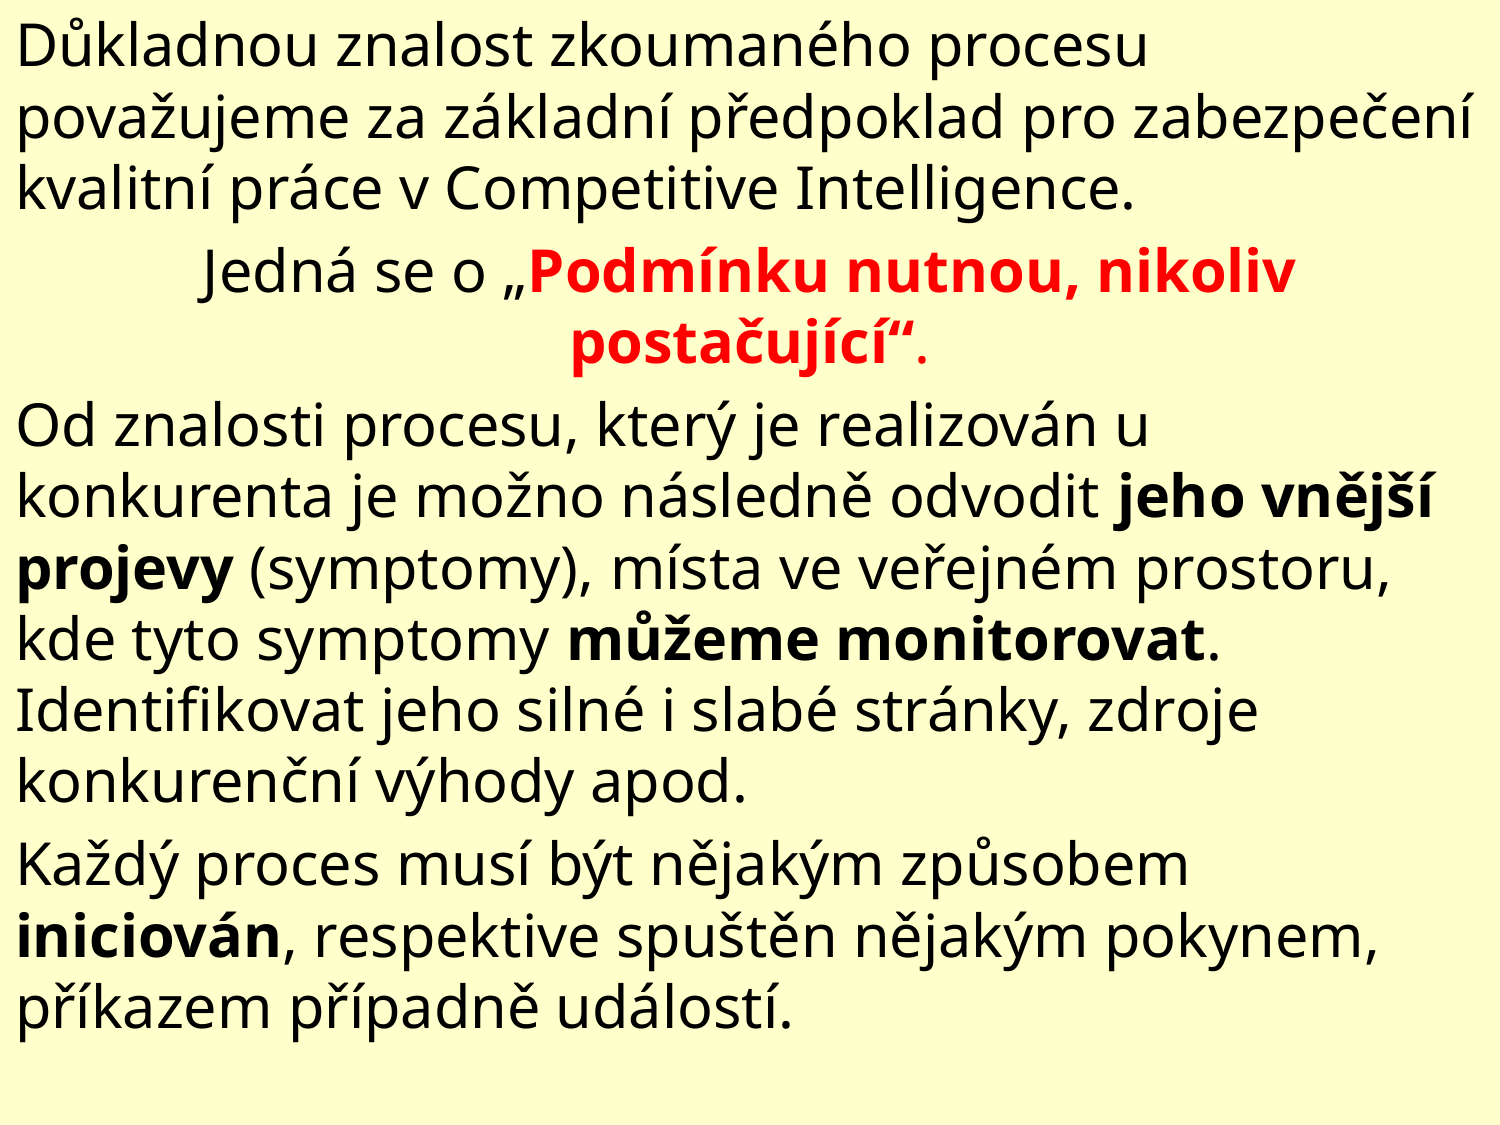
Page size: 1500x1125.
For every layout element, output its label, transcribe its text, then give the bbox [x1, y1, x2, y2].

list Důkladnou znalost zkoumaného procesu považujeme za základní předpoklad pro zabezpečení kvalitní práce v Competitive Intelligence. Jedná se o „Podmínku nutnou, nikoliv postačující“. Od znalosti procesu, který je realizován u konkurenta je možno následně odvodit jeho vnější projevy (symptomy), místa ve veřejném prostoru, kde tyto symptomy můžeme monitorovat. Identifikovat jeho silné i slabé stránky, zdroje konkurenční výhody apod. Každý proces musí být nějakým způsobem iniciován, respektive spuštěn nějakým pokynem, příkazem případně událostí. [0, 0, 1500, 1125]
